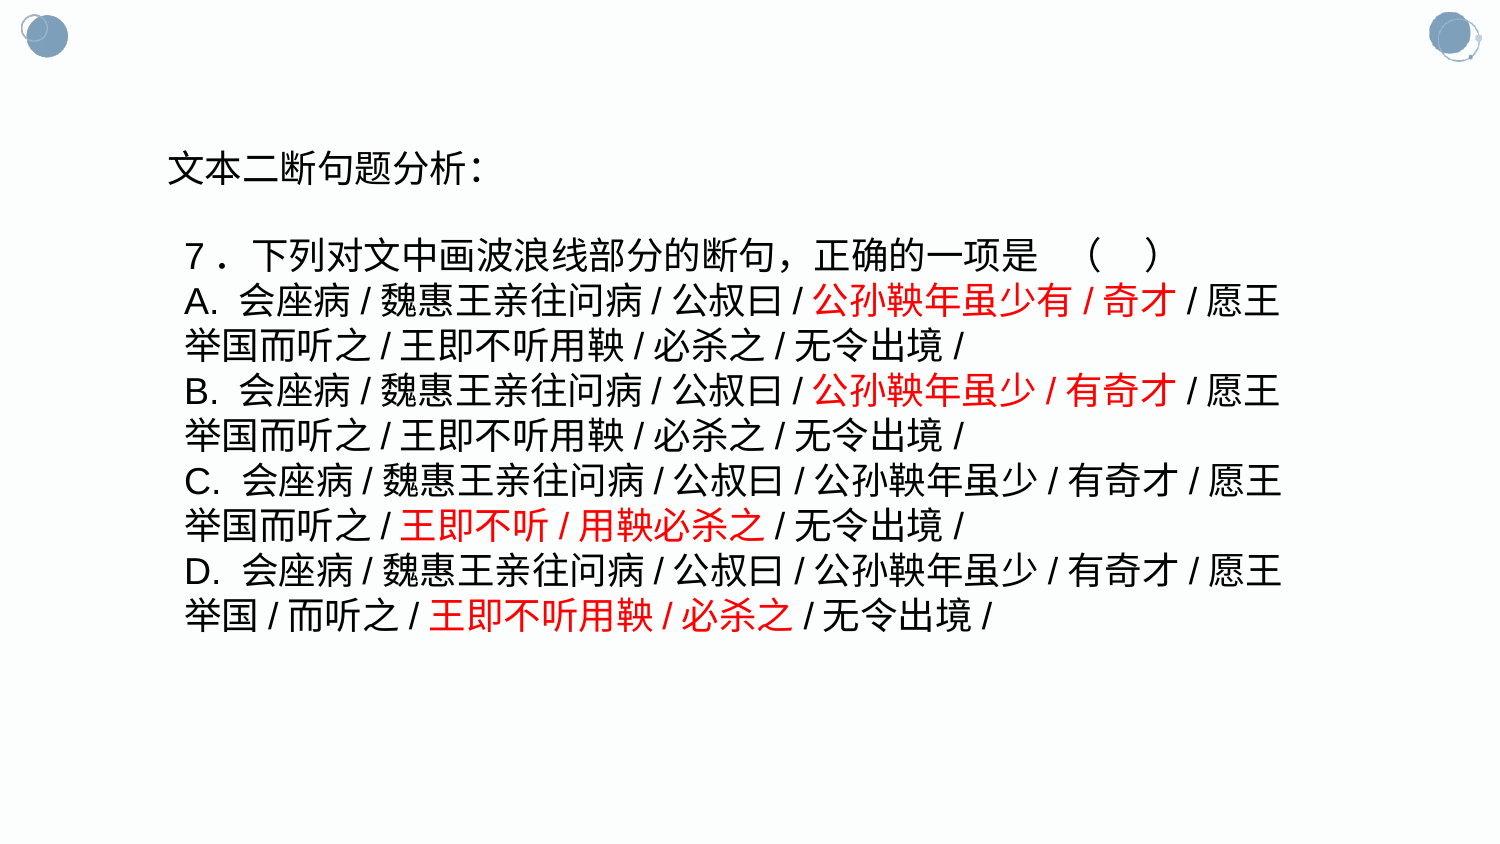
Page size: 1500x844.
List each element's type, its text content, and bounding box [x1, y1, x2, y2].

text_box 文本二断句题分析： [152, 138, 591, 198]
picture [0, 0, 89, 73]
text_box 7．下列对文中画波浪线部分的断句，正确的一项是 （ ） A. 会座病/魏惠王亲往问病/公叔曰/公孙鞅年虽少有/奇才/愿王举国而听之/王即不听用鞅/必杀之/无令出境/ B. 会座病/魏惠王亲往问病/公叔曰/公孙鞅年虽少/有奇才/愿王举国而听之/王即不听用鞅/必杀之/无令出境/ C. 会座病/魏惠王亲往问病/公叔曰/公孙鞅年虽少/有奇才/愿王举国而听之/王即不听/用鞅必杀之/无令出境/ D. 会座病/魏惠王亲往问病/公叔曰/公孙鞅年虽少/有奇才/愿王举国/而听之/王即不听用鞅/必杀之/无令出境/ [169, 224, 1324, 645]
picture [1411, 0, 1500, 73]
